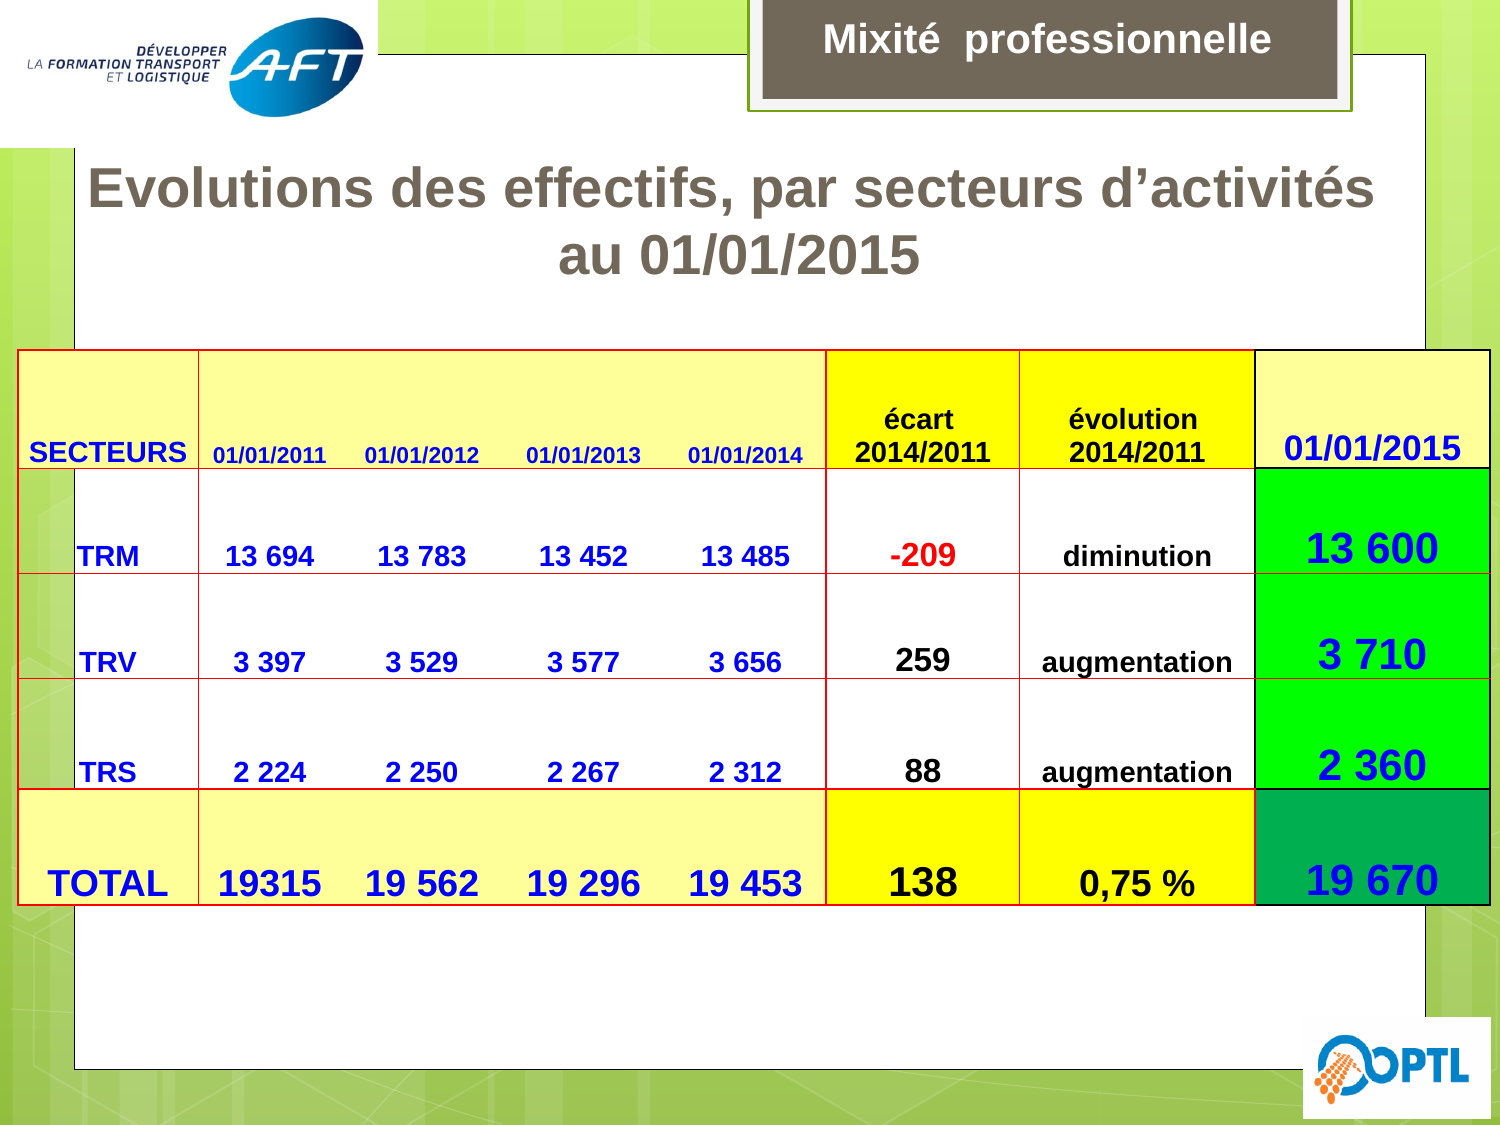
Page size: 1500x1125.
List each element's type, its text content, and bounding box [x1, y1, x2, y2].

picture [0, 0, 378, 148]
table_cell 13 783 [341, 469, 503, 573]
table_cell TOTAL [19, 790, 198, 904]
table_header SECTEURS [19, 351, 198, 468]
table_cell 2 360 [1256, 679, 1489, 788]
table_header écart 2014/2011 [827, 351, 1019, 468]
table_header 01/01/2011 [199, 351, 341, 468]
table_cell 13 694 [199, 469, 341, 573]
table_cell 13 452 [503, 469, 665, 573]
table_cell 0,75 % [1020, 790, 1254, 904]
table_cell -209 [827, 469, 1019, 573]
table_cell 2 267 [503, 679, 665, 788]
table_cell 2 312 [665, 679, 825, 788]
table_cell 3 397 [199, 574, 341, 678]
table_cell 2 224 [199, 679, 341, 788]
table_cell diminution [1020, 469, 1254, 573]
table_cell 13 600 [1256, 469, 1489, 573]
table_cell 19315 [199, 790, 341, 904]
table_cell 138 [827, 790, 1019, 904]
table_cell 2 250 [341, 679, 503, 788]
table_cell 19 562 [341, 790, 503, 904]
text_box Evolutions des effectifs, par secteurs d’activités au 01/01/2015 [0, 143, 1469, 294]
table_header évolution 2014/2011 [1020, 351, 1254, 468]
table_header 01/01/2013 [503, 351, 665, 468]
table_header 01/01/2014 [665, 351, 825, 468]
table_cell TRS [19, 679, 198, 788]
table_cell augmentation [1020, 679, 1254, 788]
table_cell 19 453 [665, 790, 825, 904]
table_header 01/01/2012 [341, 351, 503, 468]
table_cell 13 485 [665, 469, 825, 573]
table_cell 3 529 [341, 574, 503, 678]
table_cell 88 [827, 679, 1019, 788]
table_cell 19 296 [503, 790, 665, 904]
table_cell TRM [19, 469, 198, 573]
table_cell 3 710 [1256, 574, 1489, 678]
table_header 01/01/2015 [1256, 351, 1489, 467]
picture [1303, 1017, 1491, 1120]
table_cell 3 577 [503, 574, 665, 678]
table_cell augmentation [1020, 574, 1254, 678]
table_cell 19 670 [1256, 790, 1489, 904]
text_box Mixité professionnelle [735, 4, 1360, 70]
table_cell TRV [19, 574, 198, 678]
table_cell 259 [827, 574, 1019, 678]
table_cell 3 656 [665, 574, 825, 678]
